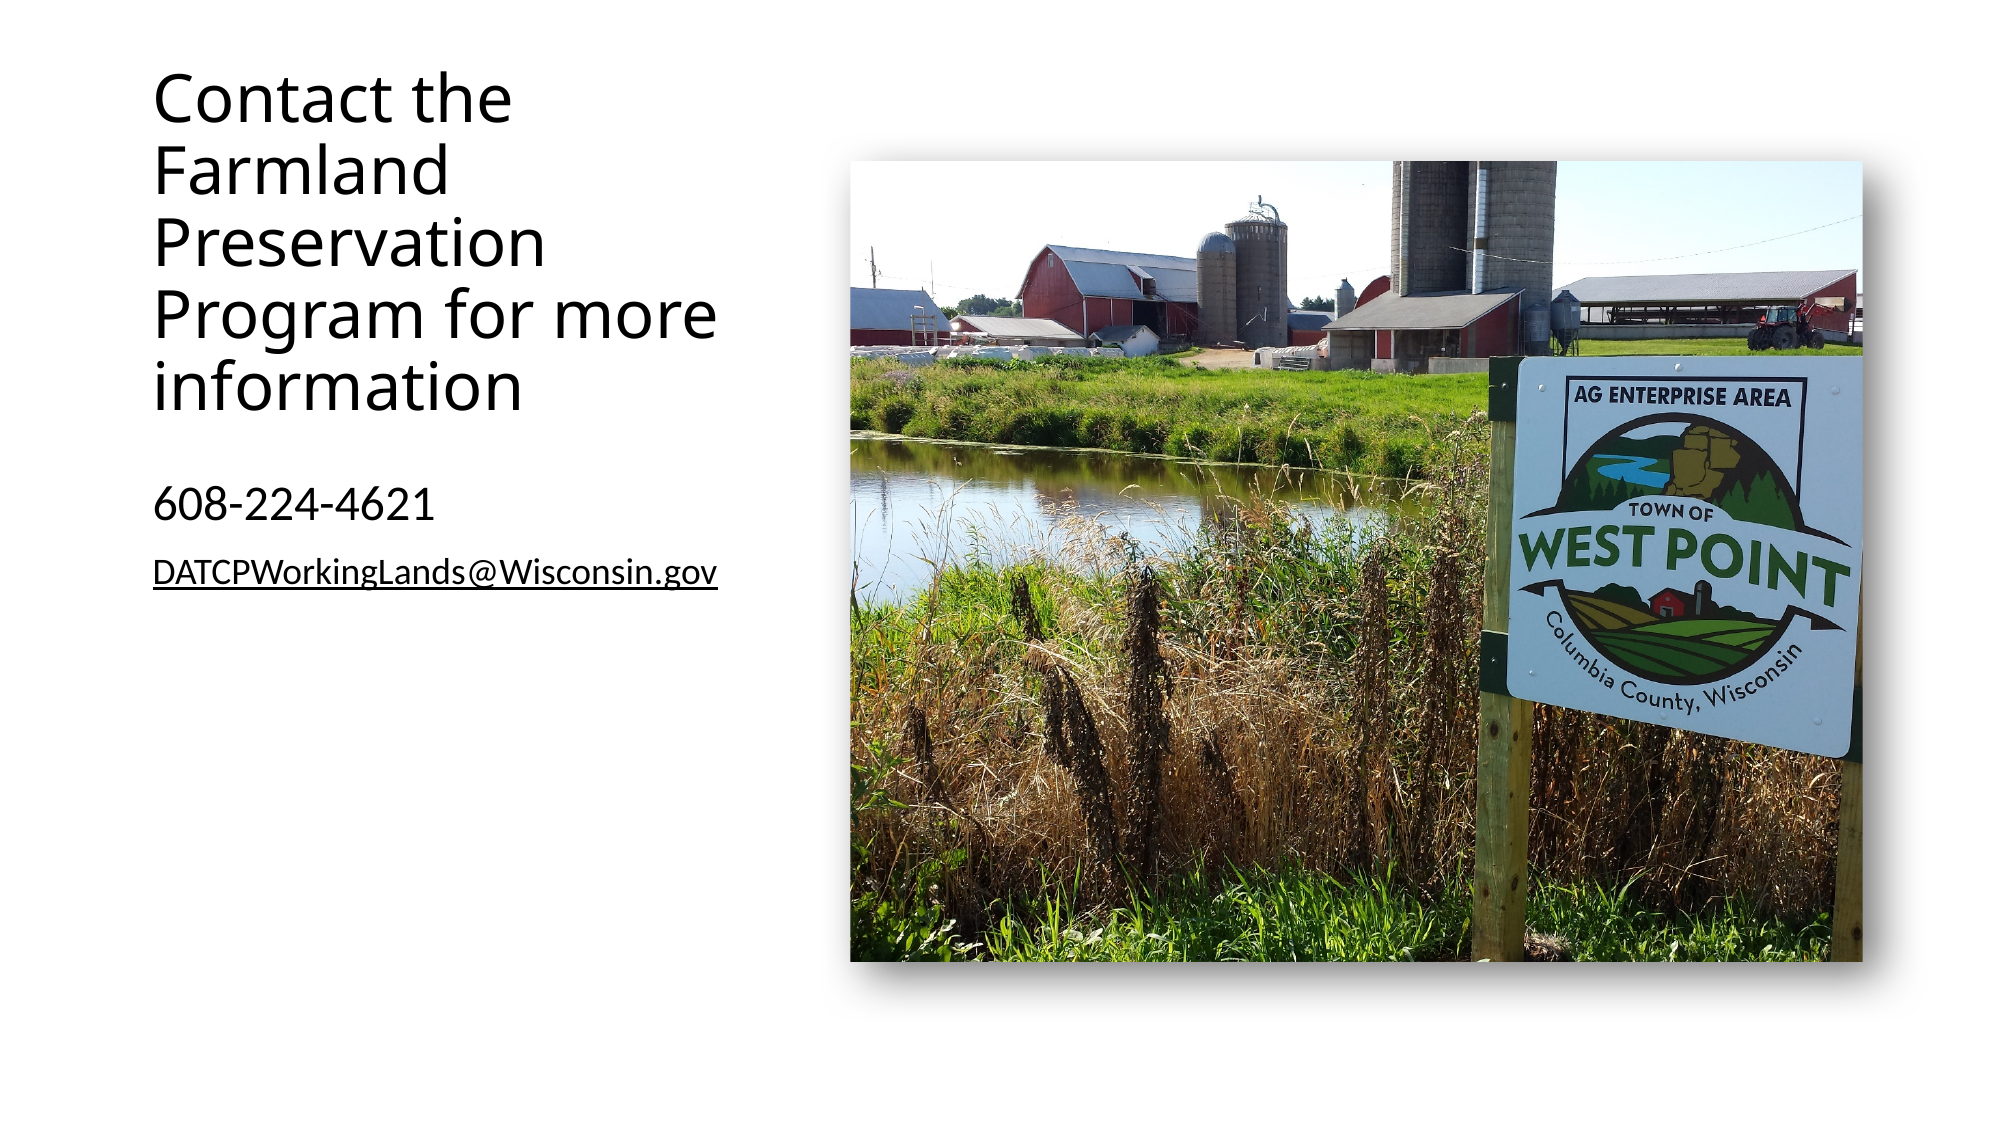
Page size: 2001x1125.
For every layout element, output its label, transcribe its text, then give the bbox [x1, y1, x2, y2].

title Contact the Farmland Preservation Program for more information [137, 75, 783, 433]
picture [850, 161, 1863, 962]
list 608-224-4621 DATCPWorkingLands@Wisconsin.gov [137, 470, 739, 963]
